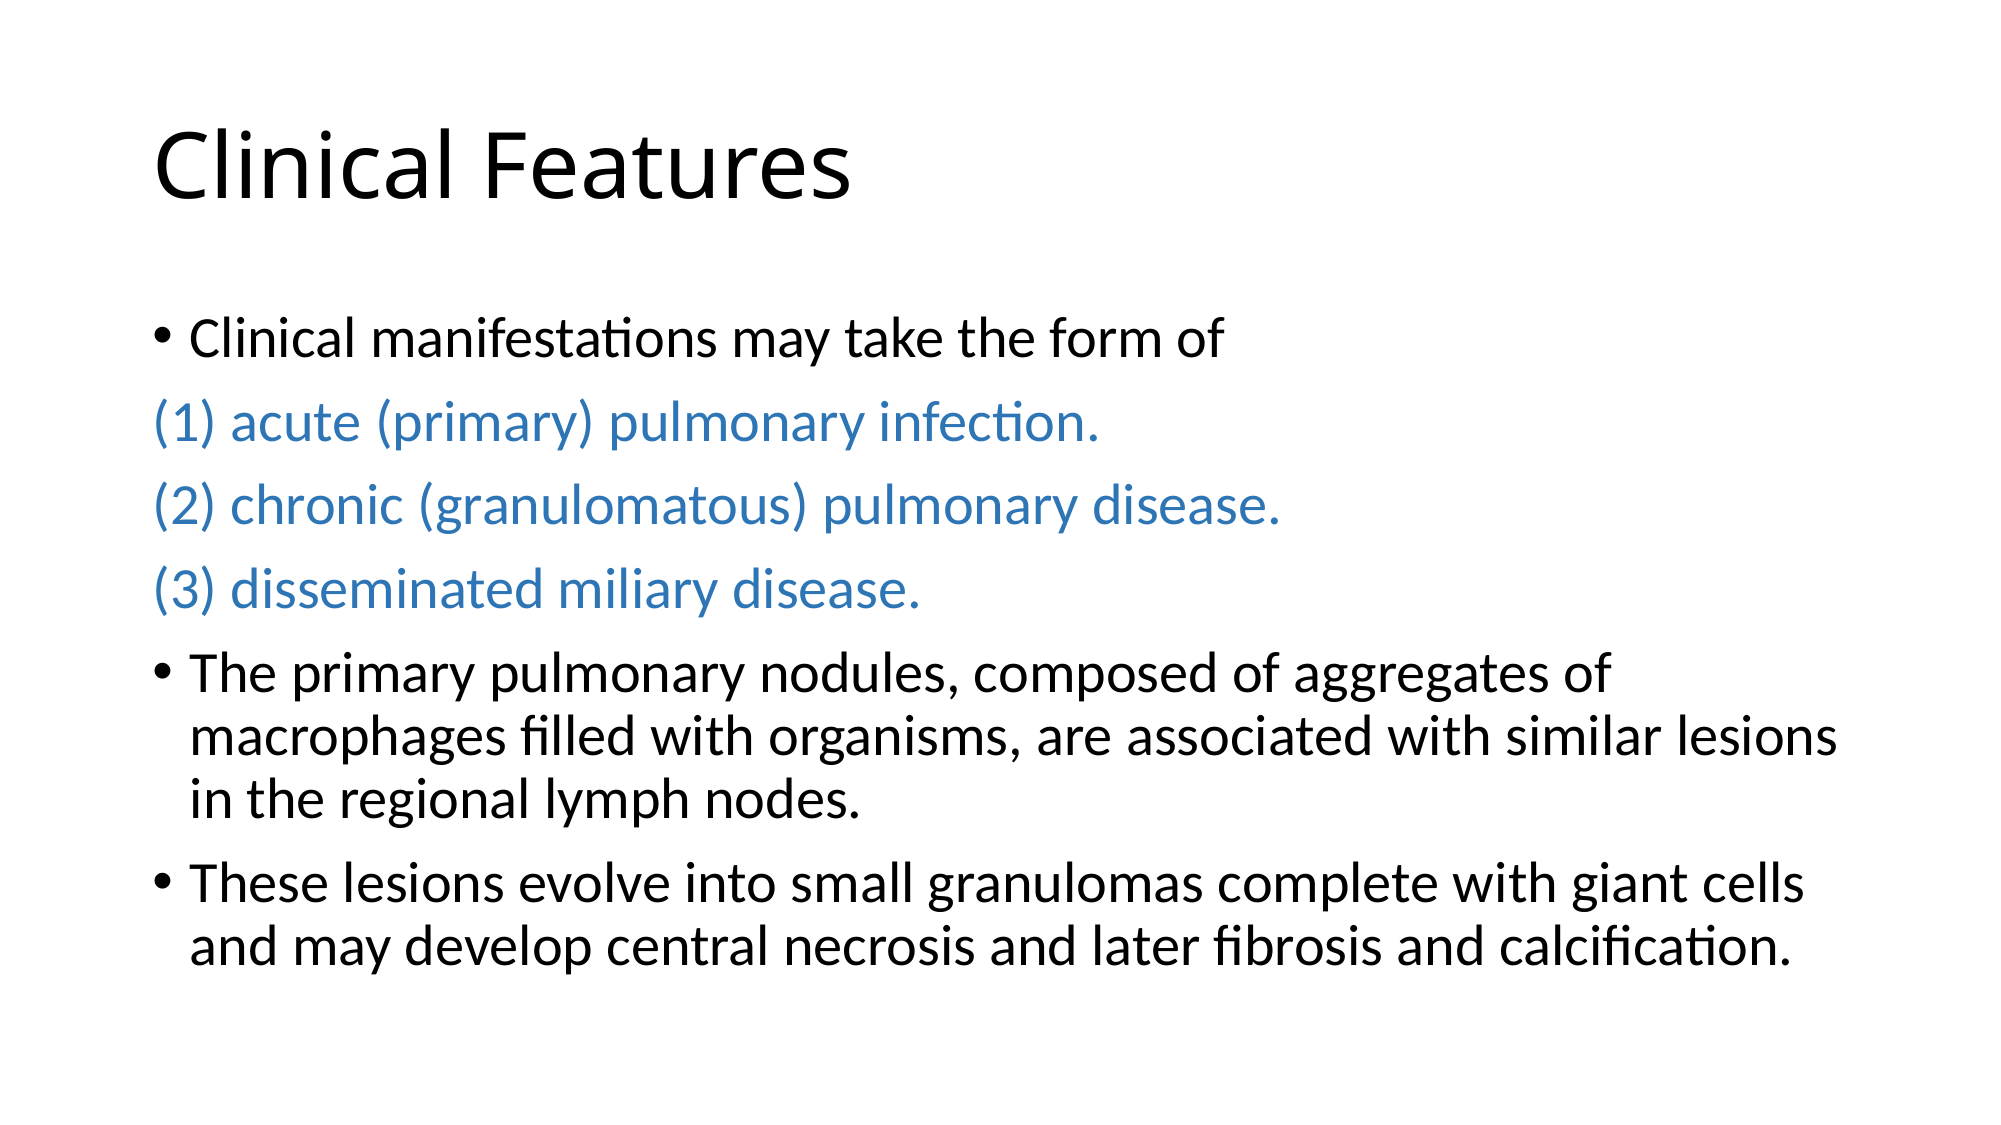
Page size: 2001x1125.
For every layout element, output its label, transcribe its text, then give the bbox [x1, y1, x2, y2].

title Clinical Features [137, 59, 1863, 278]
list Clinical manifestations may take the form of (1) acute (primary) pulmonary infection. (2) chronic (granulomatous) pulmonary disease. (3) disseminated miliary disease. The primary pulmonary nodules, composed of aggregates of macrophages filled with organisms, are associated with similar lesions in the regional lymph nodes. These lesions evolve into small granulomas complete with giant cells and may develop central necrosis and later fibrosis and calcification. [137, 299, 1863, 1014]
